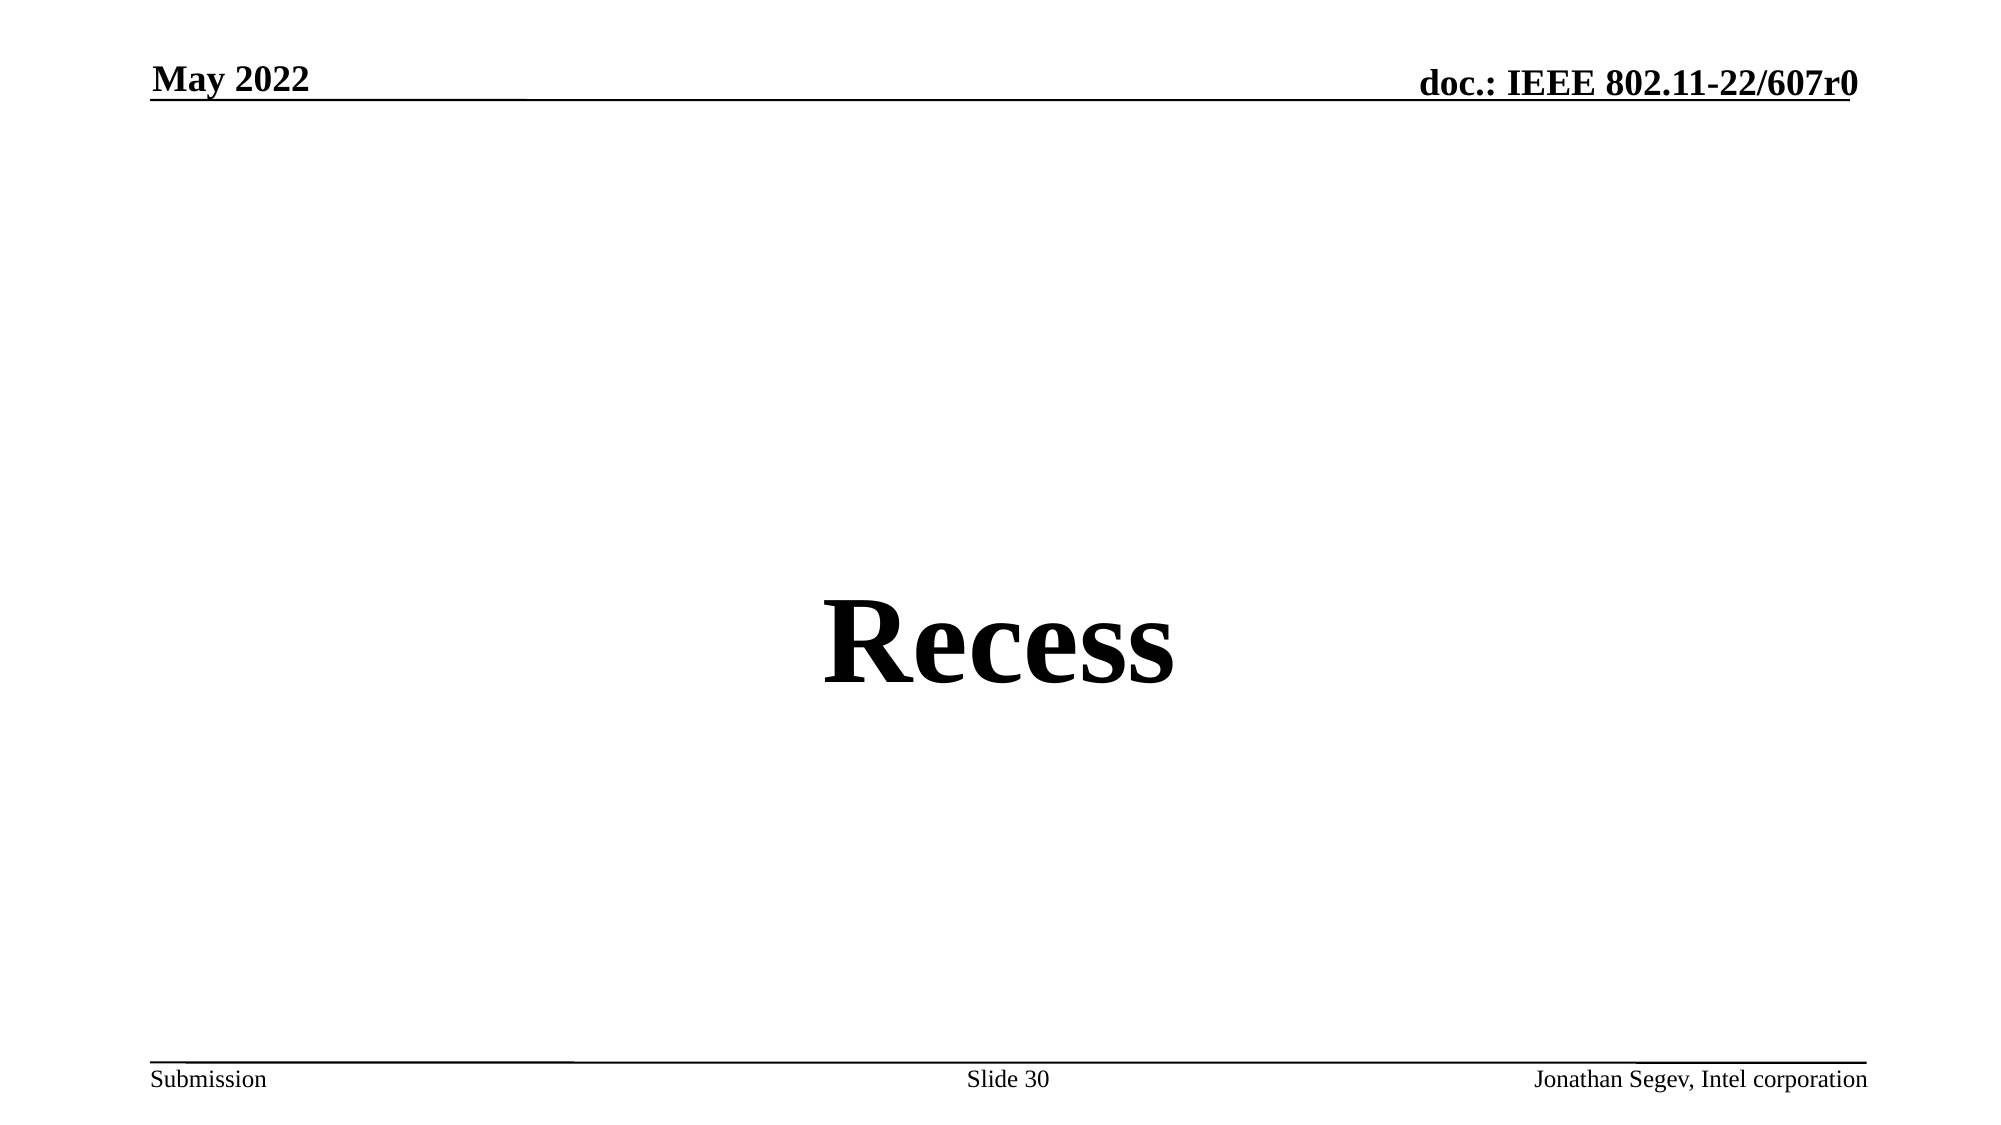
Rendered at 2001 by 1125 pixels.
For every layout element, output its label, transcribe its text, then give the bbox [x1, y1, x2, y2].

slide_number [152, 54, 563, 100]
slide_number Slide 30 [950, 1061, 1067, 1123]
footer Jonathan Segev, Intel corporation [1171, 1061, 1869, 1093]
list Recess [149, 324, 1850, 1000]
